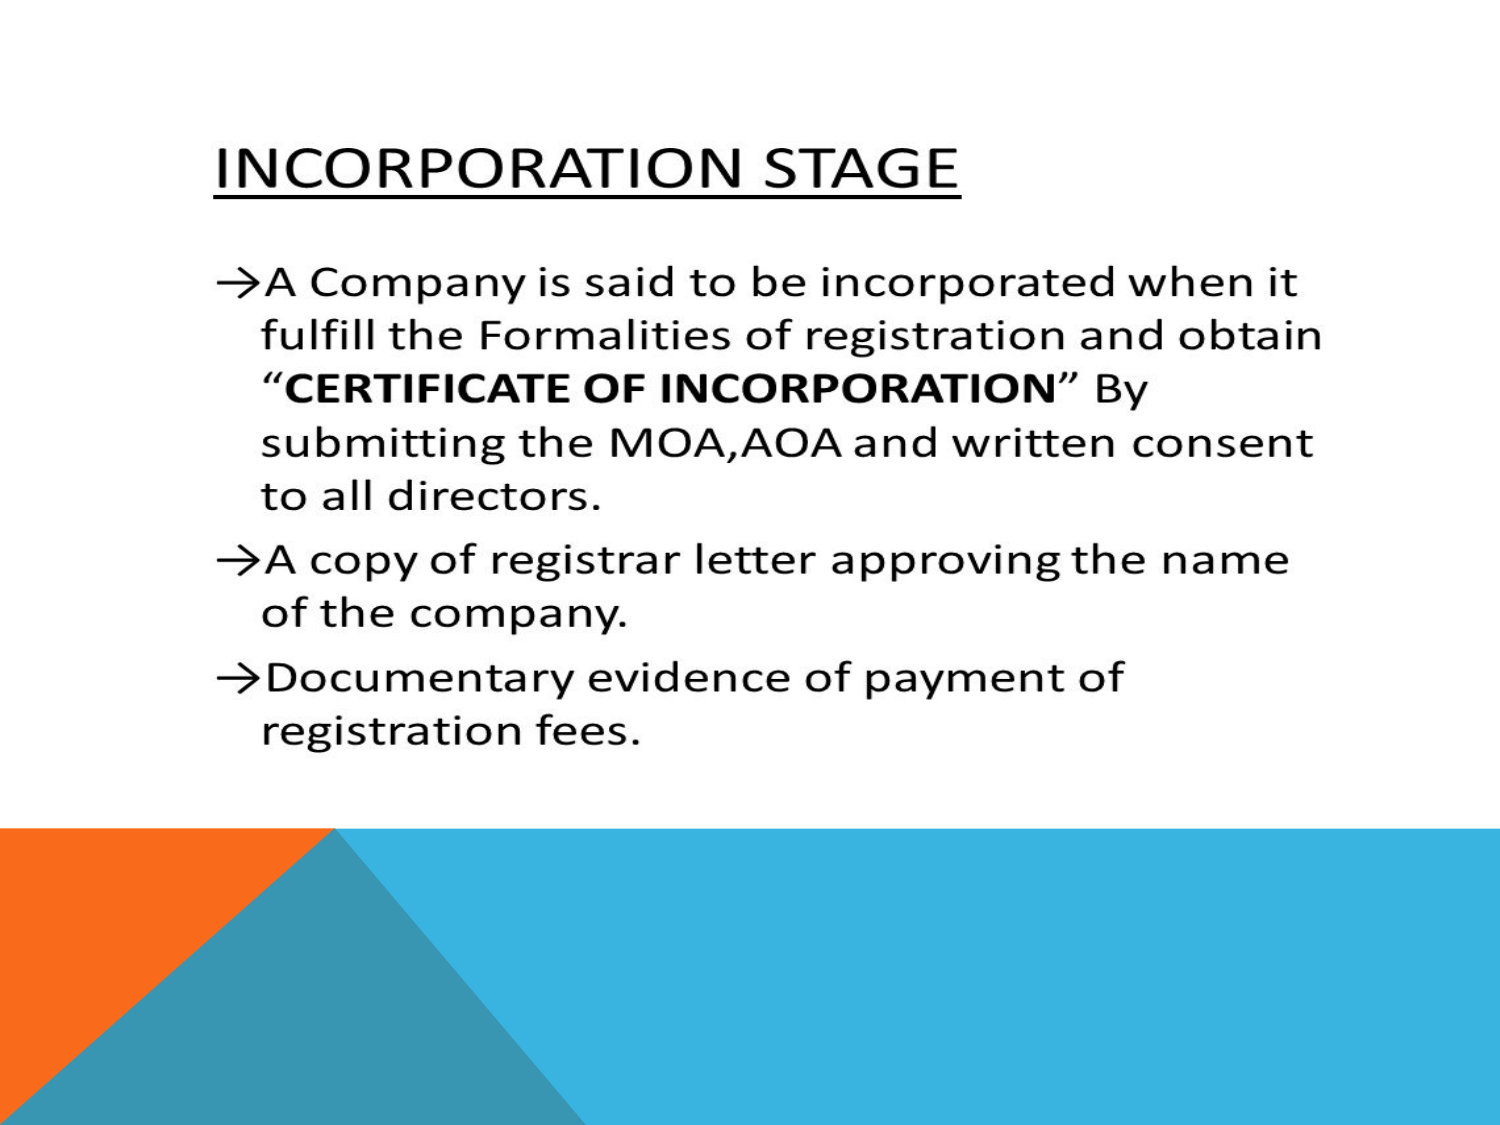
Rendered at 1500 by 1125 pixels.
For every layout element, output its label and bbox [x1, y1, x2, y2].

list [137, 74, 1401, 826]
